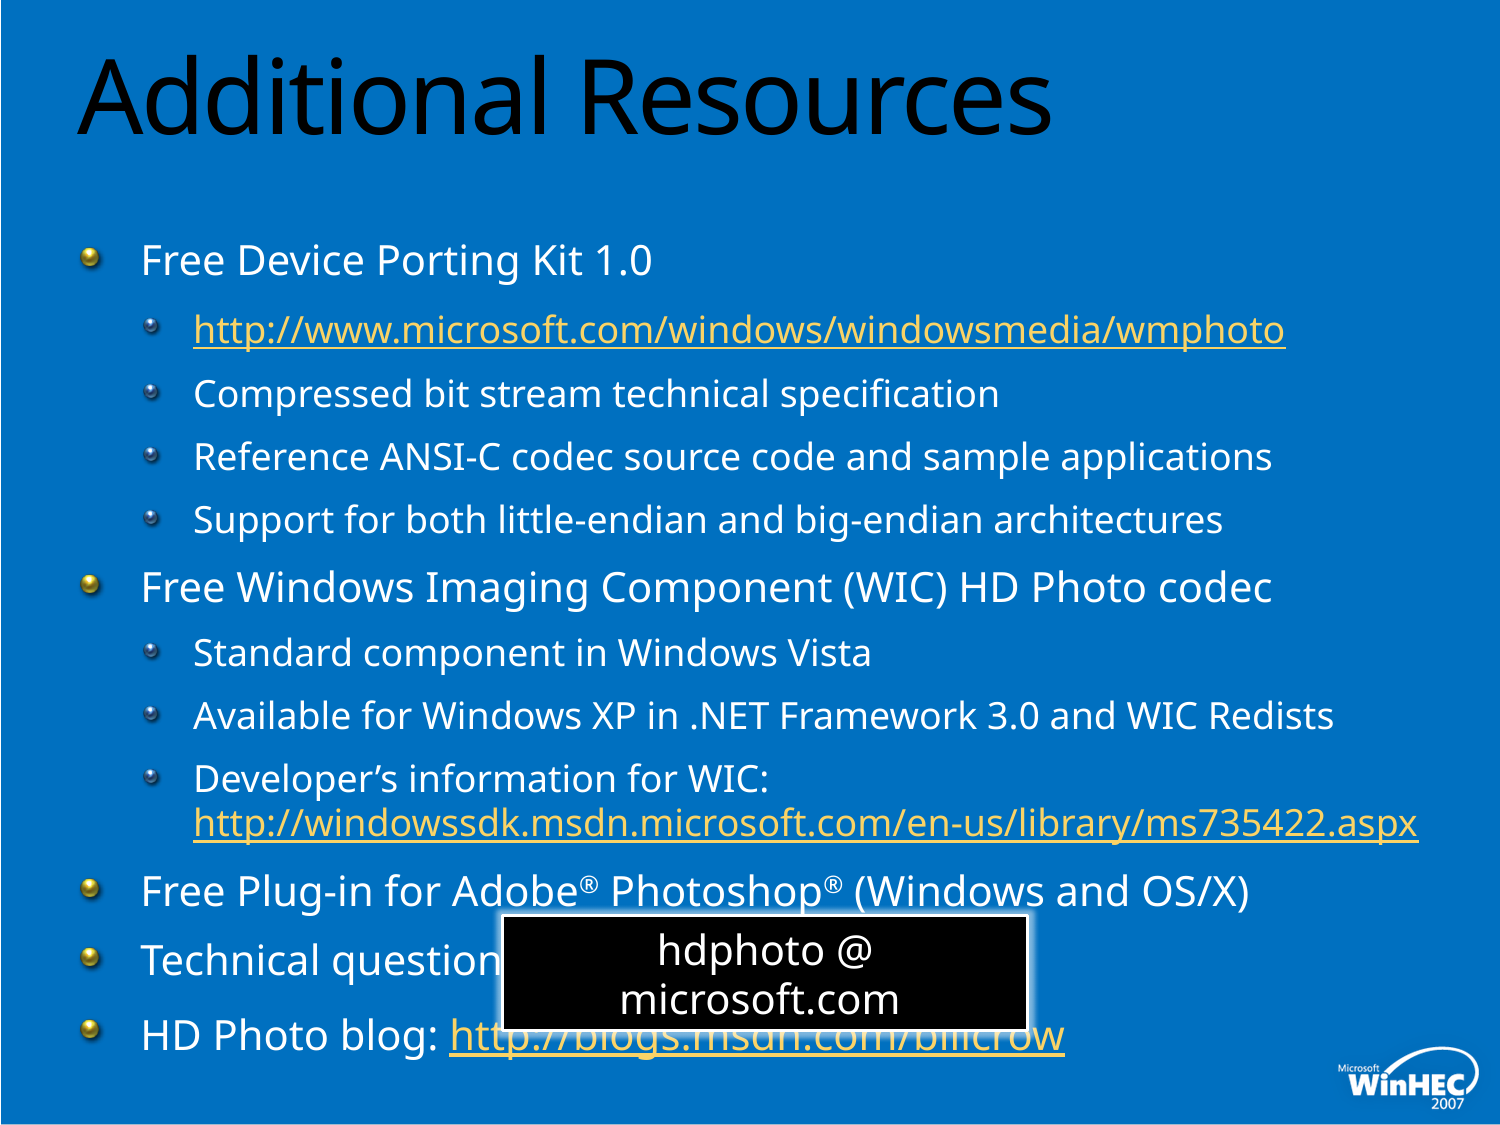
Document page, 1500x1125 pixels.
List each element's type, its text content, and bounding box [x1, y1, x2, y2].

picture [0, 0, 1500, 1125]
list Free Device Porting Kit 1.0 http://www.microsoft.com/windows/windowsmedia/wmphoto Compressed bit stream technical specification Reference ANSI-C codec source code and sample applications Support for both little-endian and big-endian architectures Free Windows Imaging Component (WIC) HD Photo codec Standard component in Windows Vista Available for Windows XP in .NET Framework 3.0 and WIC Redists Developer’s information for WIC: http://windowssdk.msdn.microsoft.com/en-us/library/ms735422.aspx Free Plug-in for Adobe® Photoshop® (Windows and OS/X) Technical questions: HD Photo blog: http://blogs.msdn.com/billcrow [62, 232, 1438, 1050]
title Additional Resources [62, 37, 1438, 152]
text_box hdphoto @ microsoft.com [501, 914, 1029, 1032]
